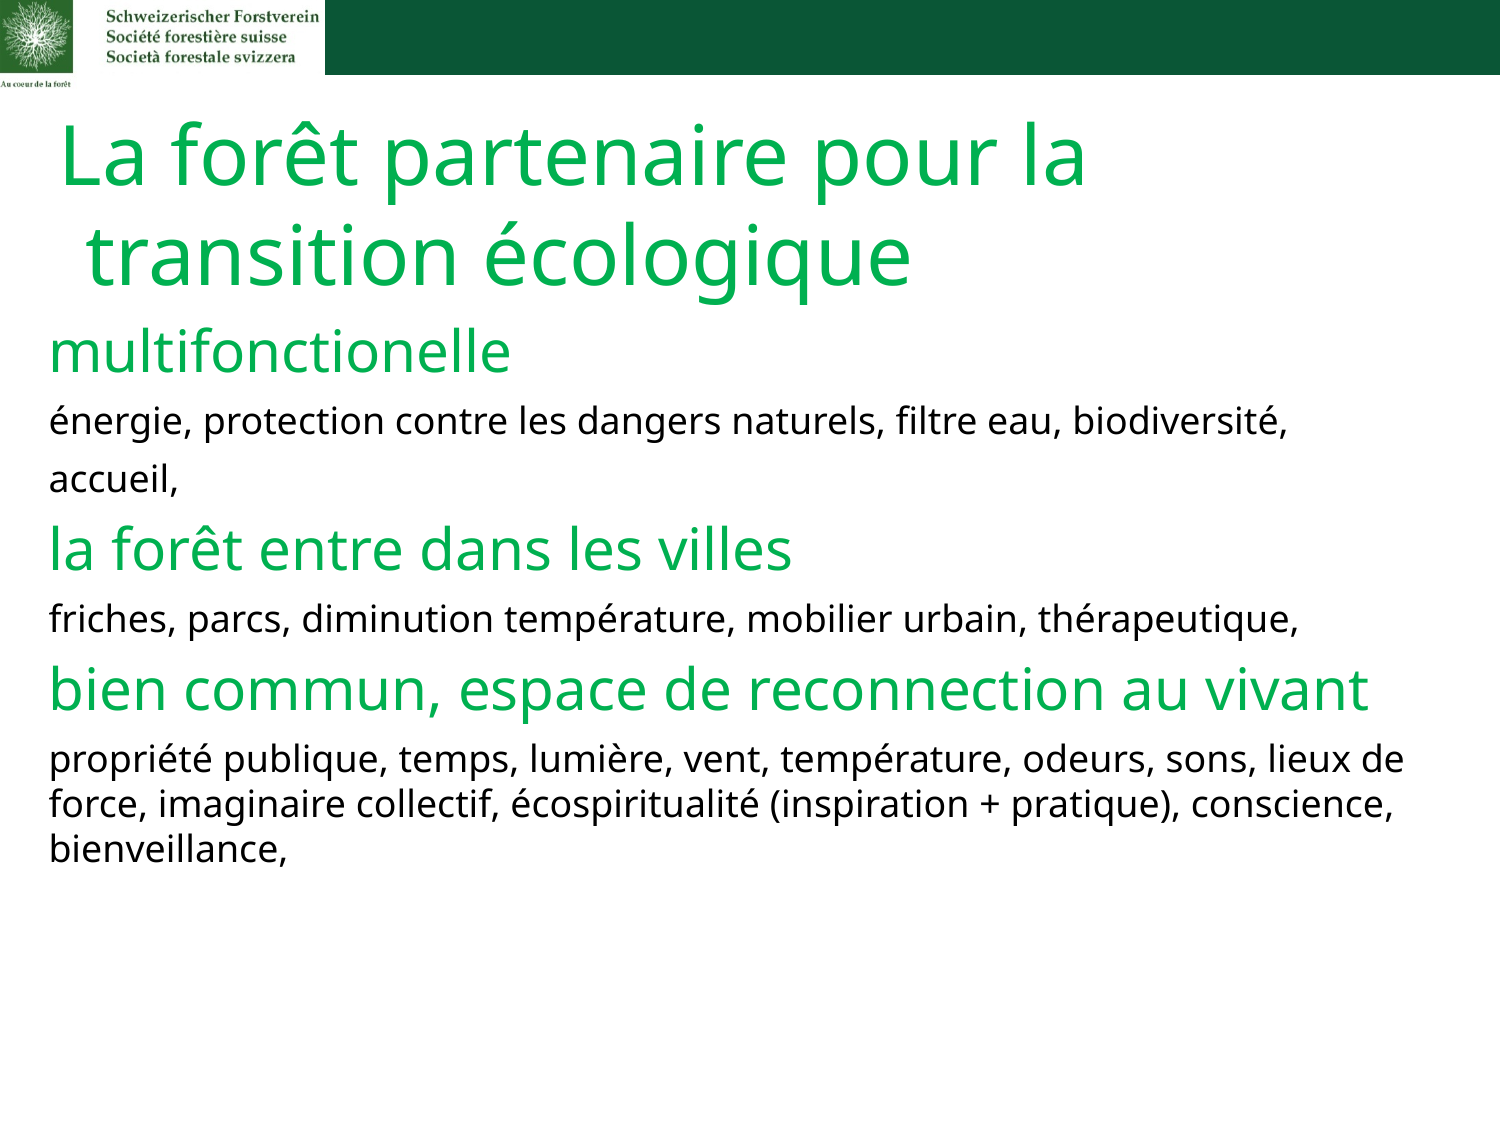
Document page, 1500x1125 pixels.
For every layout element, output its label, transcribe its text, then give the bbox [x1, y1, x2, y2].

title La forêt partenaire pour la transition écologique [58, 101, 1442, 315]
list multifonctionelle énergie, protection contre les dangers naturels, filtre eau, biodiversité, accueil, la forêt entre dans les villes friches, parcs, diminution température, mobilier urbain, thérapeutique, bien commun, espace de reconnection au vivant propriété publique, temps, lumière, vent, température, odeurs, sons, lieux de force, imaginaire collectif, écospiritualité (inspiration + pratique), conscience, bienveillance, [41, 314, 1436, 1059]
picture [0, 0, 325, 92]
